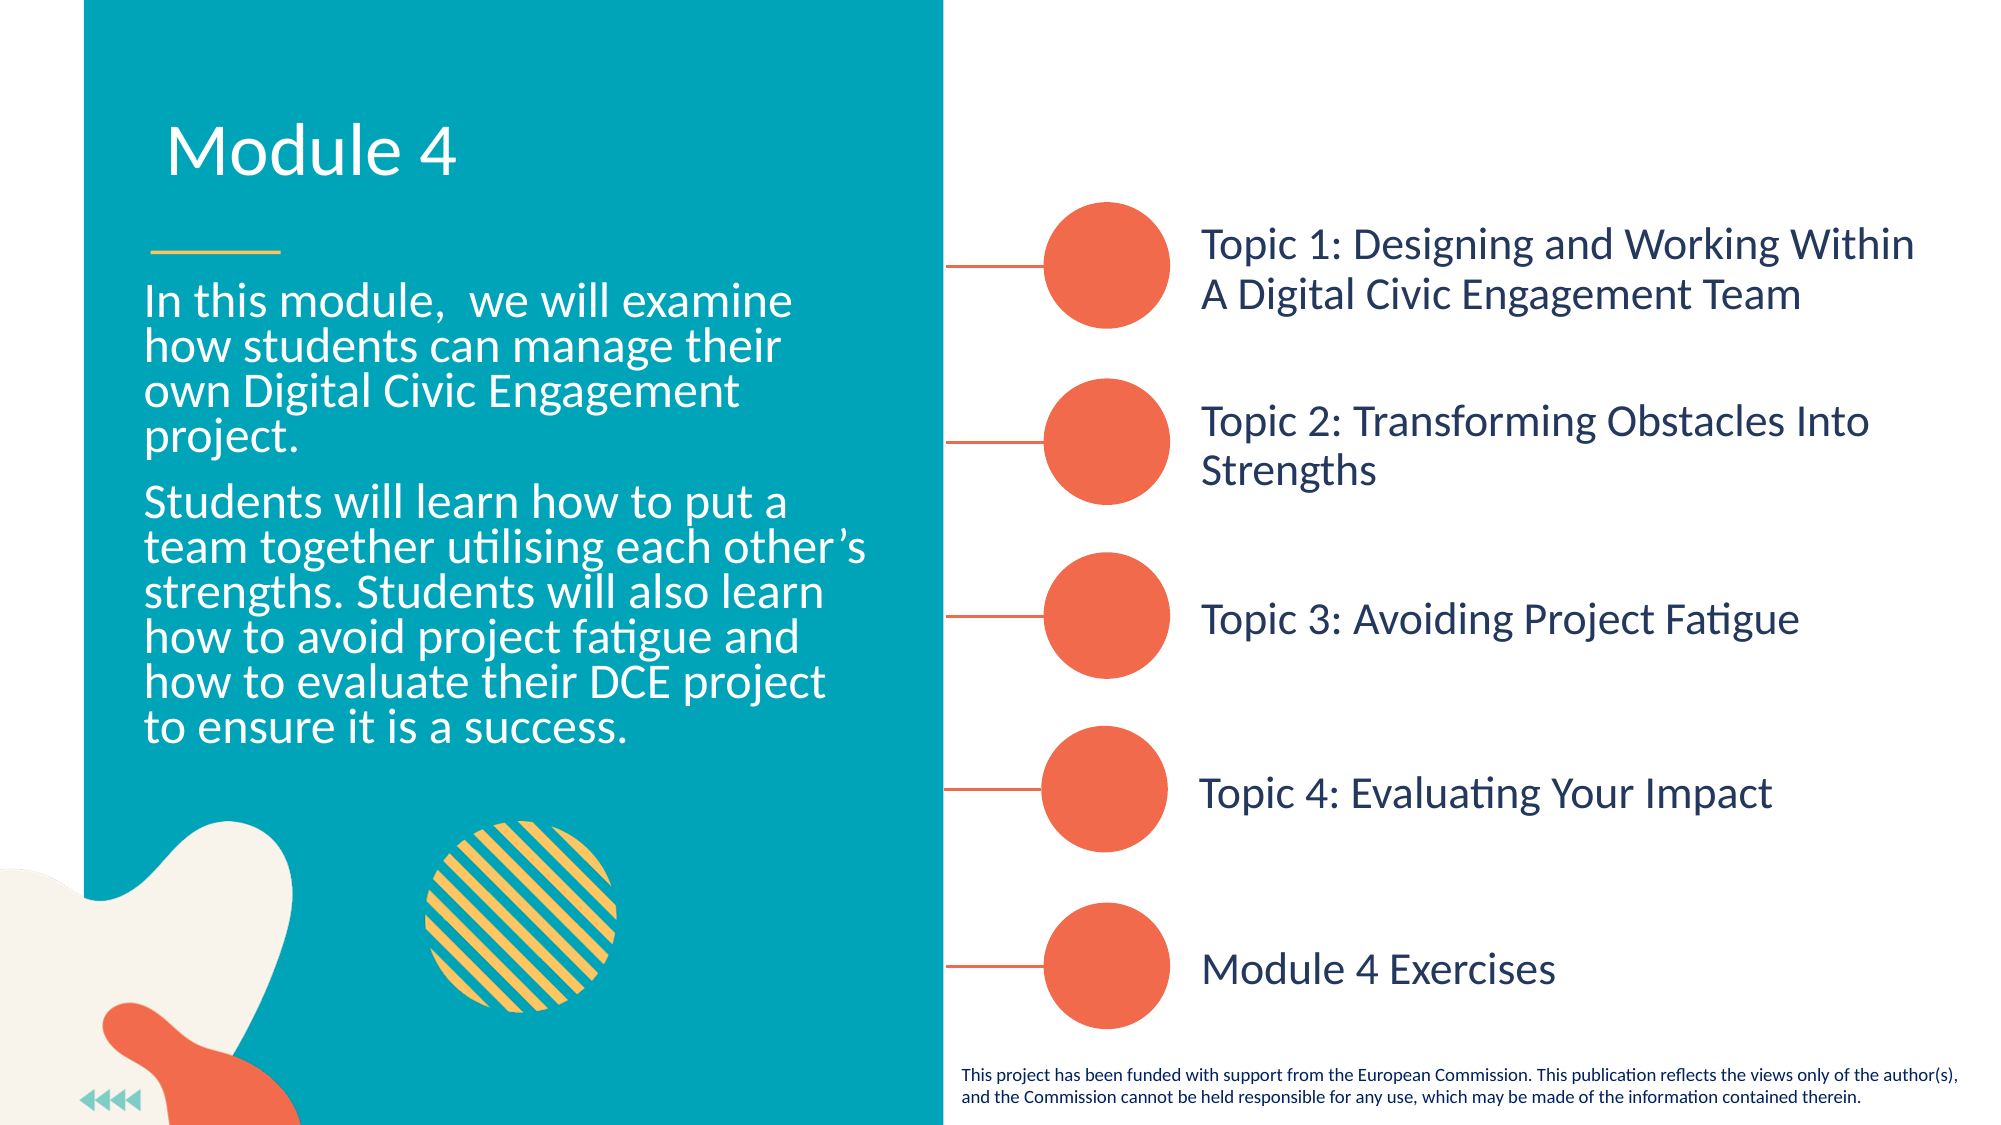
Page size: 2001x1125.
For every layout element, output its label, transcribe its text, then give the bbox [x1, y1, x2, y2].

list Module 4 Exercises [1186, 902, 1919, 1038]
picture [0, 821, 617, 1125]
list Topic 2: Transforming Obstacles Into Strengths [1186, 378, 1919, 514]
list Topic 3: Avoiding Project Fatigue [1186, 552, 1919, 688]
list Module 4 [150, 103, 869, 203]
list Topic 1: Designing and Working Within A Digital Civic Engagement Team [1186, 202, 1949, 337]
list Topic 4: Evaluating Your Impact [1183, 725, 1917, 861]
text_box This project has been funded with support from the European Commission. This publication reflects the views only of the author(s), and the Commission cannot be held responsible for any use, which may be made of the information contained therein. [946, 1055, 2000, 1115]
list In this module, we will examine how students can manage their own Digital Civic Engagement project. Students will learn how to put a team together utilising each other’s strengths. Students will also learn how to avoid project fatigue and how to evaluate their DCE project to ensure it is a success. [128, 274, 891, 849]
